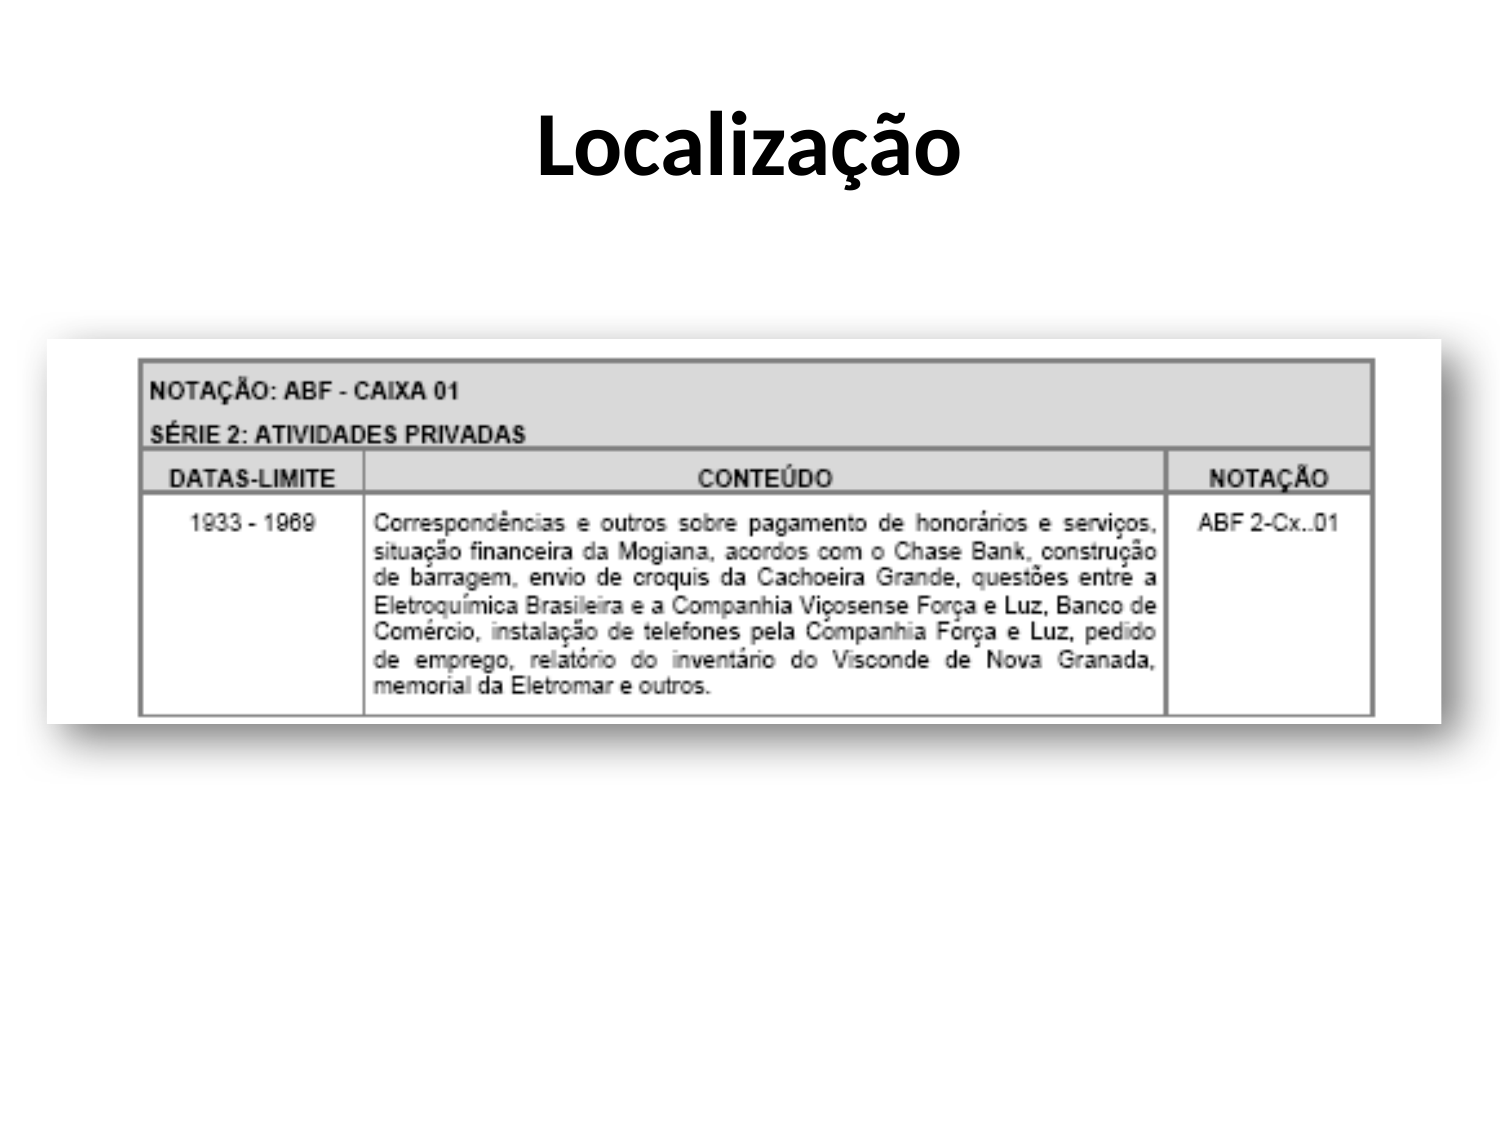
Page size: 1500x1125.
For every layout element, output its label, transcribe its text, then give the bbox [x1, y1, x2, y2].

picture [46, 339, 1442, 724]
title Localização [75, 45, 1425, 233]
